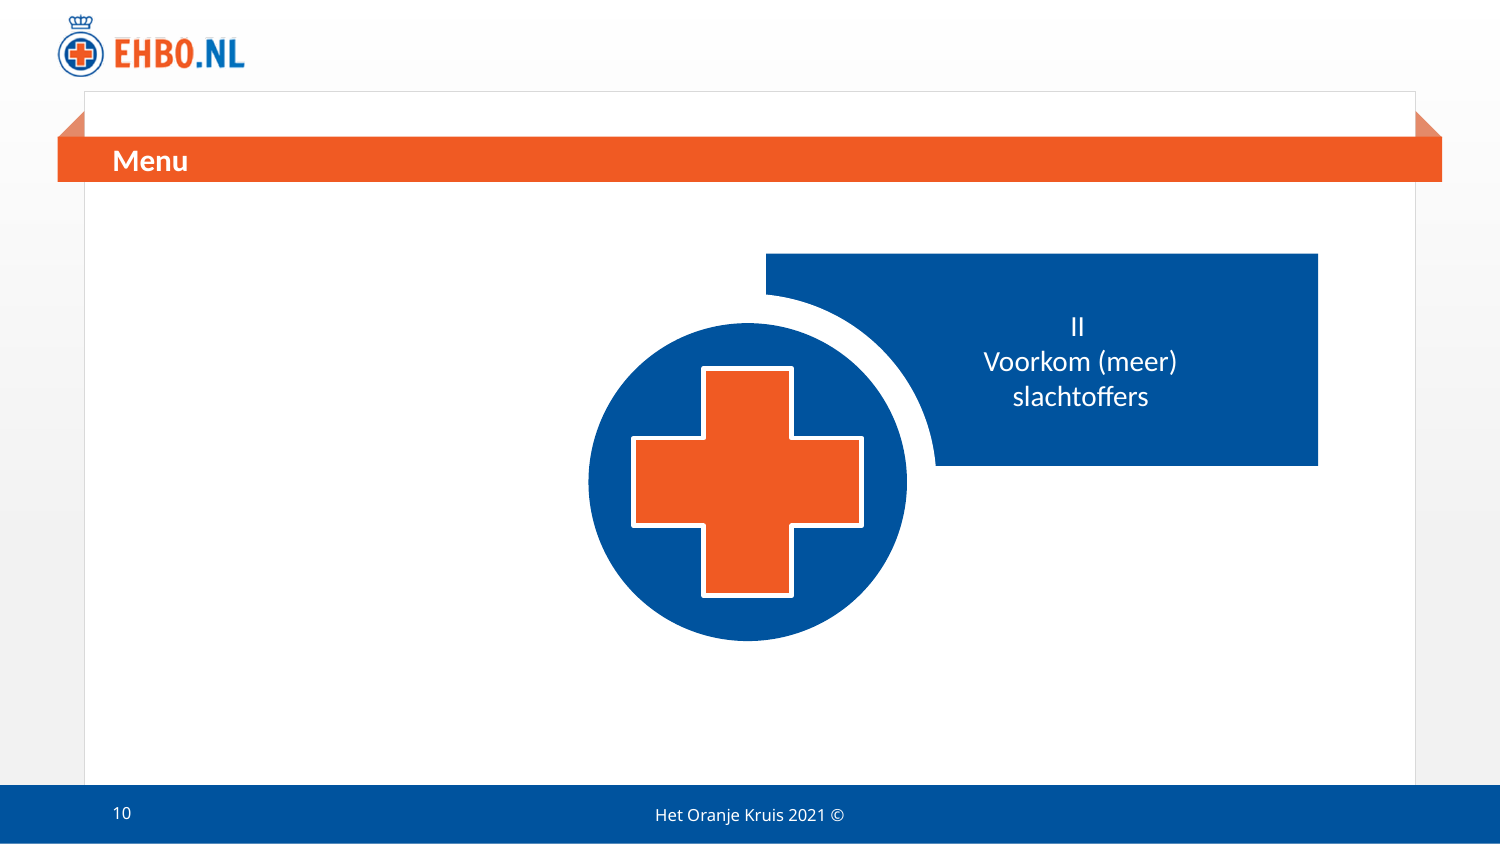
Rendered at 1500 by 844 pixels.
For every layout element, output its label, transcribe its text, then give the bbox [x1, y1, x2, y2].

text_box II Voorkom (meer) slachtoffers [764, 251, 1320, 468]
footer Het Oranje Kruis 2021 © [512, 793, 988, 836]
text_box [112, 137, 1223, 183]
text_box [558, 293, 937, 671]
slide_number 10 [112, 793, 349, 836]
text_box [66, 36, 244, 58]
